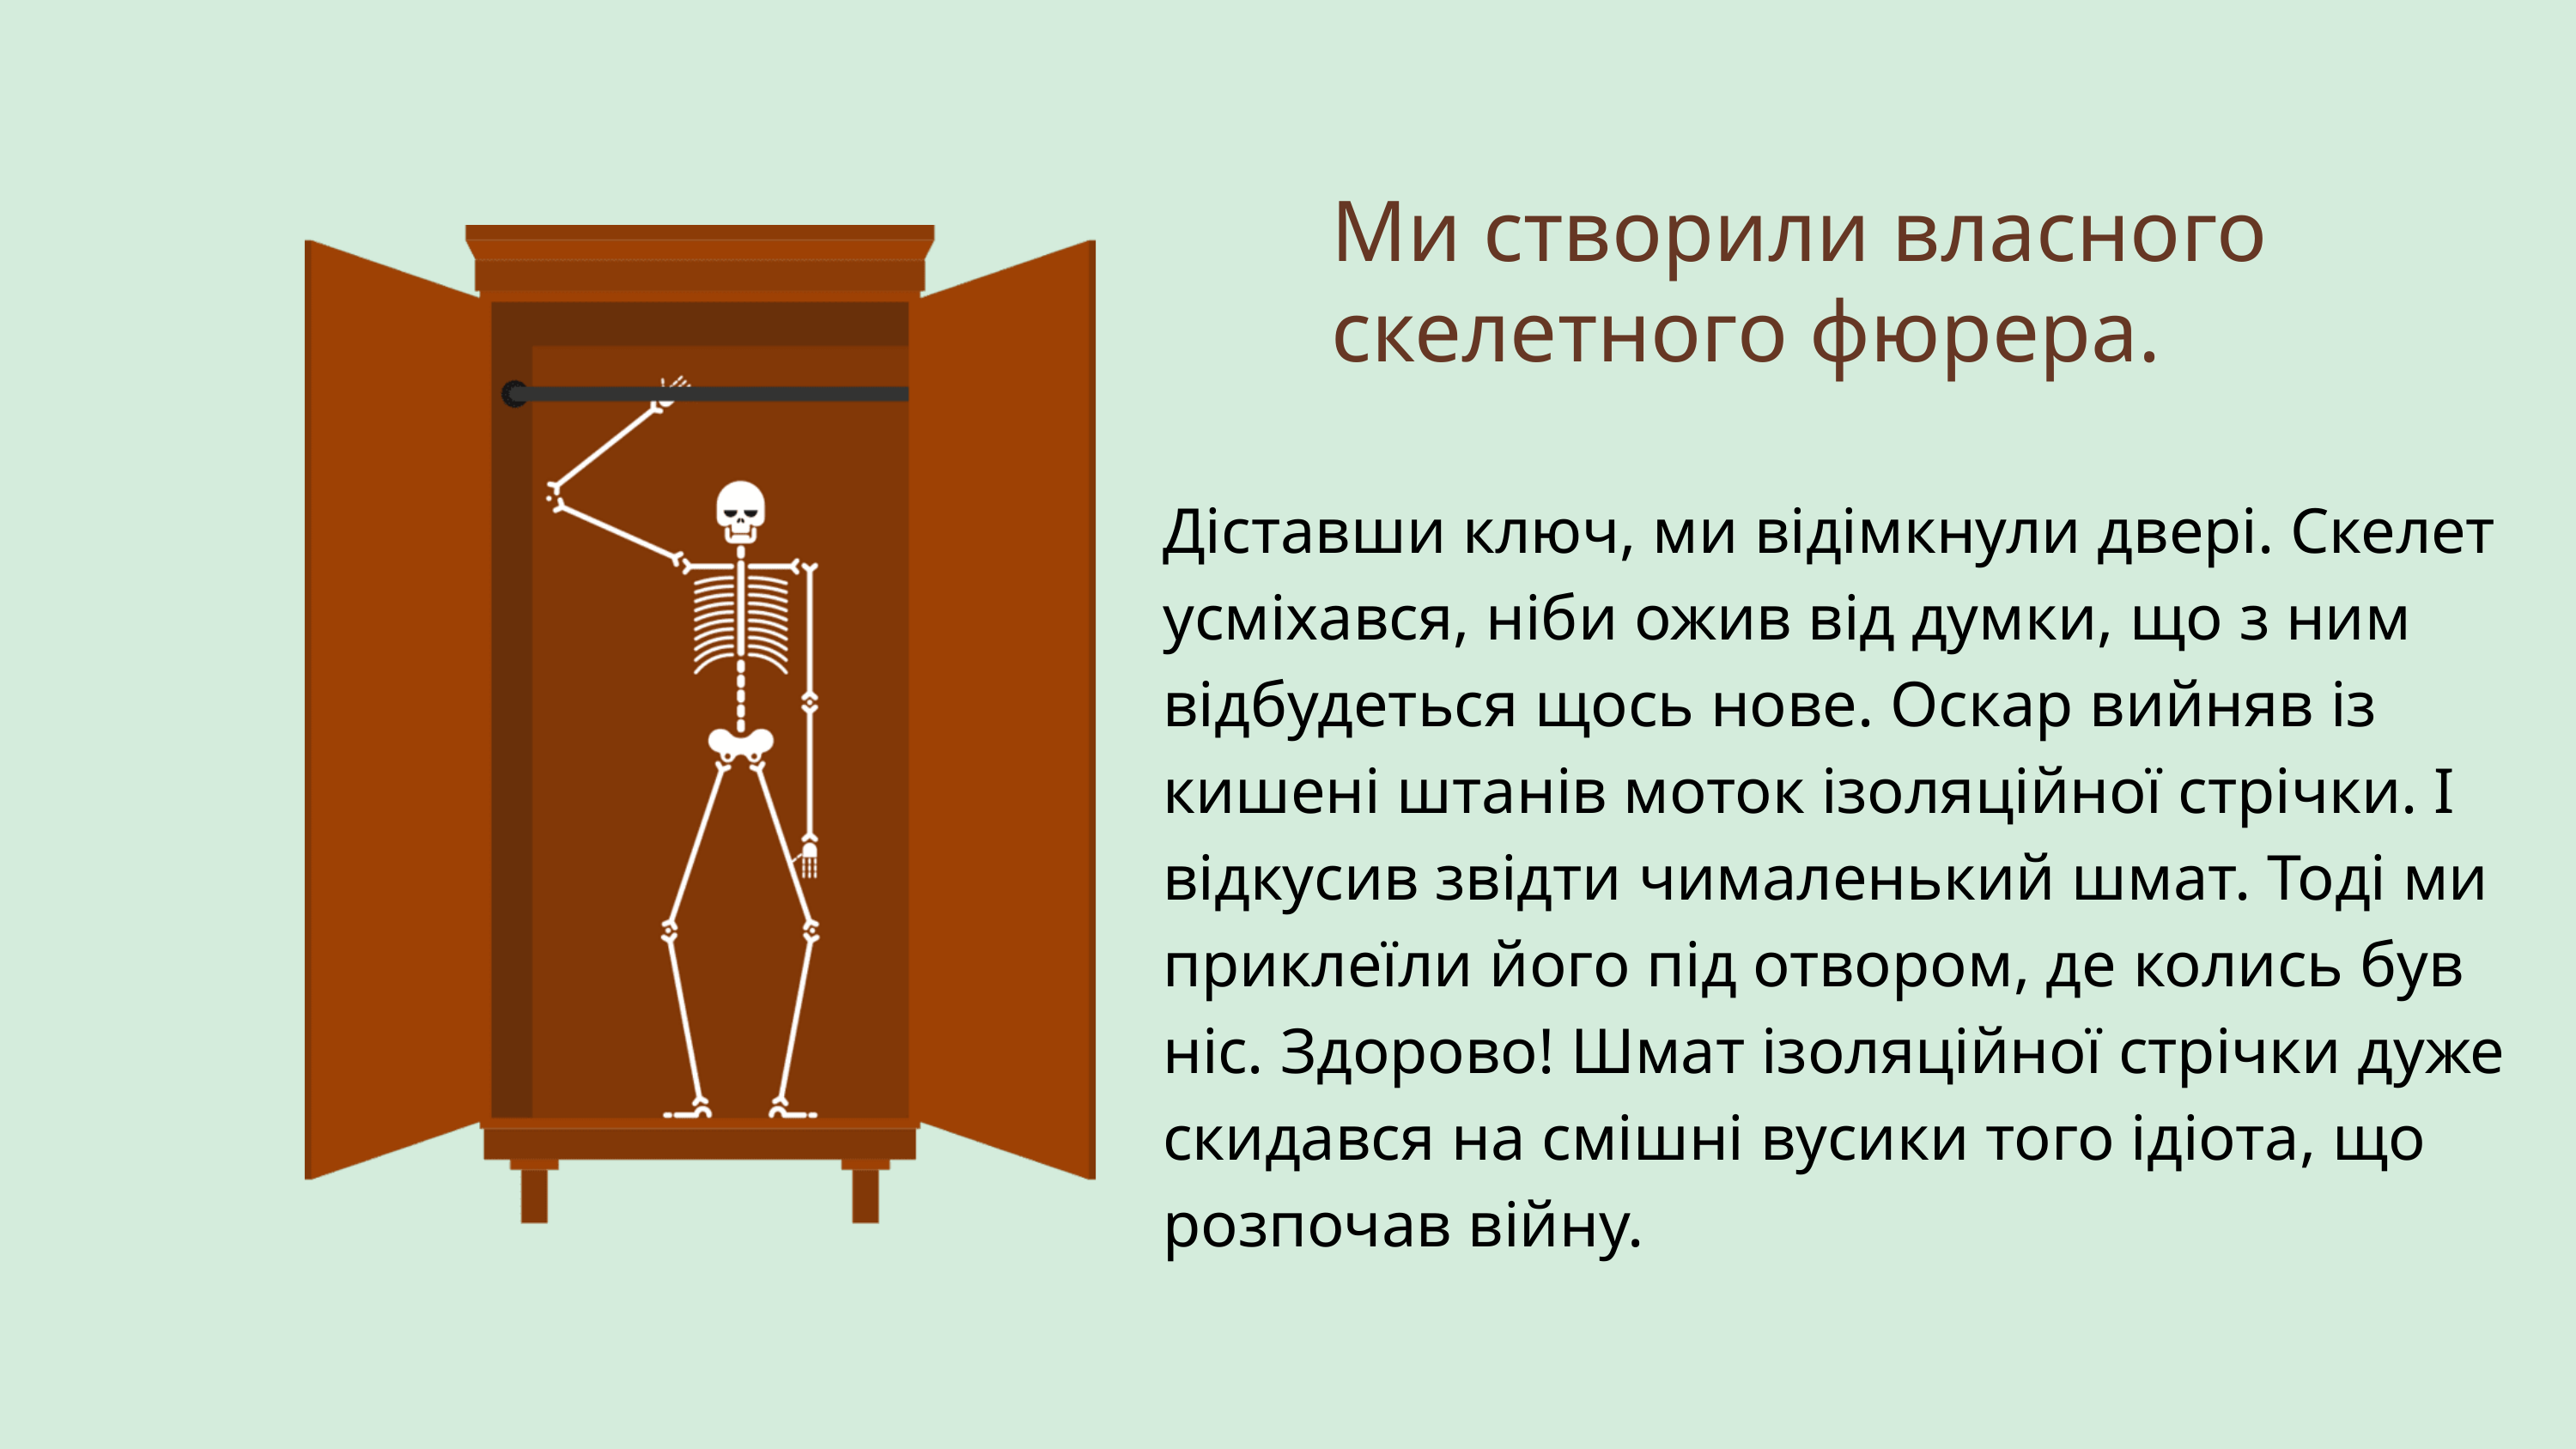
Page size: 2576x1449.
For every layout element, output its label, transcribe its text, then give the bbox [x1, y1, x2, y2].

text_box Діставши ключ, ми відімкнули двері. Скелет усміхався, ніби ожив від думки, що з ним відбудеться щось нове. Оскар вийняв із кишені штанів моток ізоляційної стрічки. І відкусив звідти чималенький шмат. Тоді ми приклеїли його під отвором, де колись був ніс. Здорово! Шмат ізоляційної стрічки дуже скидався на смішні вусики того ідіота, що розпочав війну. [1163, 478, 2508, 1259]
text_box [304, 225, 1097, 1224]
text_box Ми створили власного скелетного фюрера. [1331, 177, 2274, 379]
